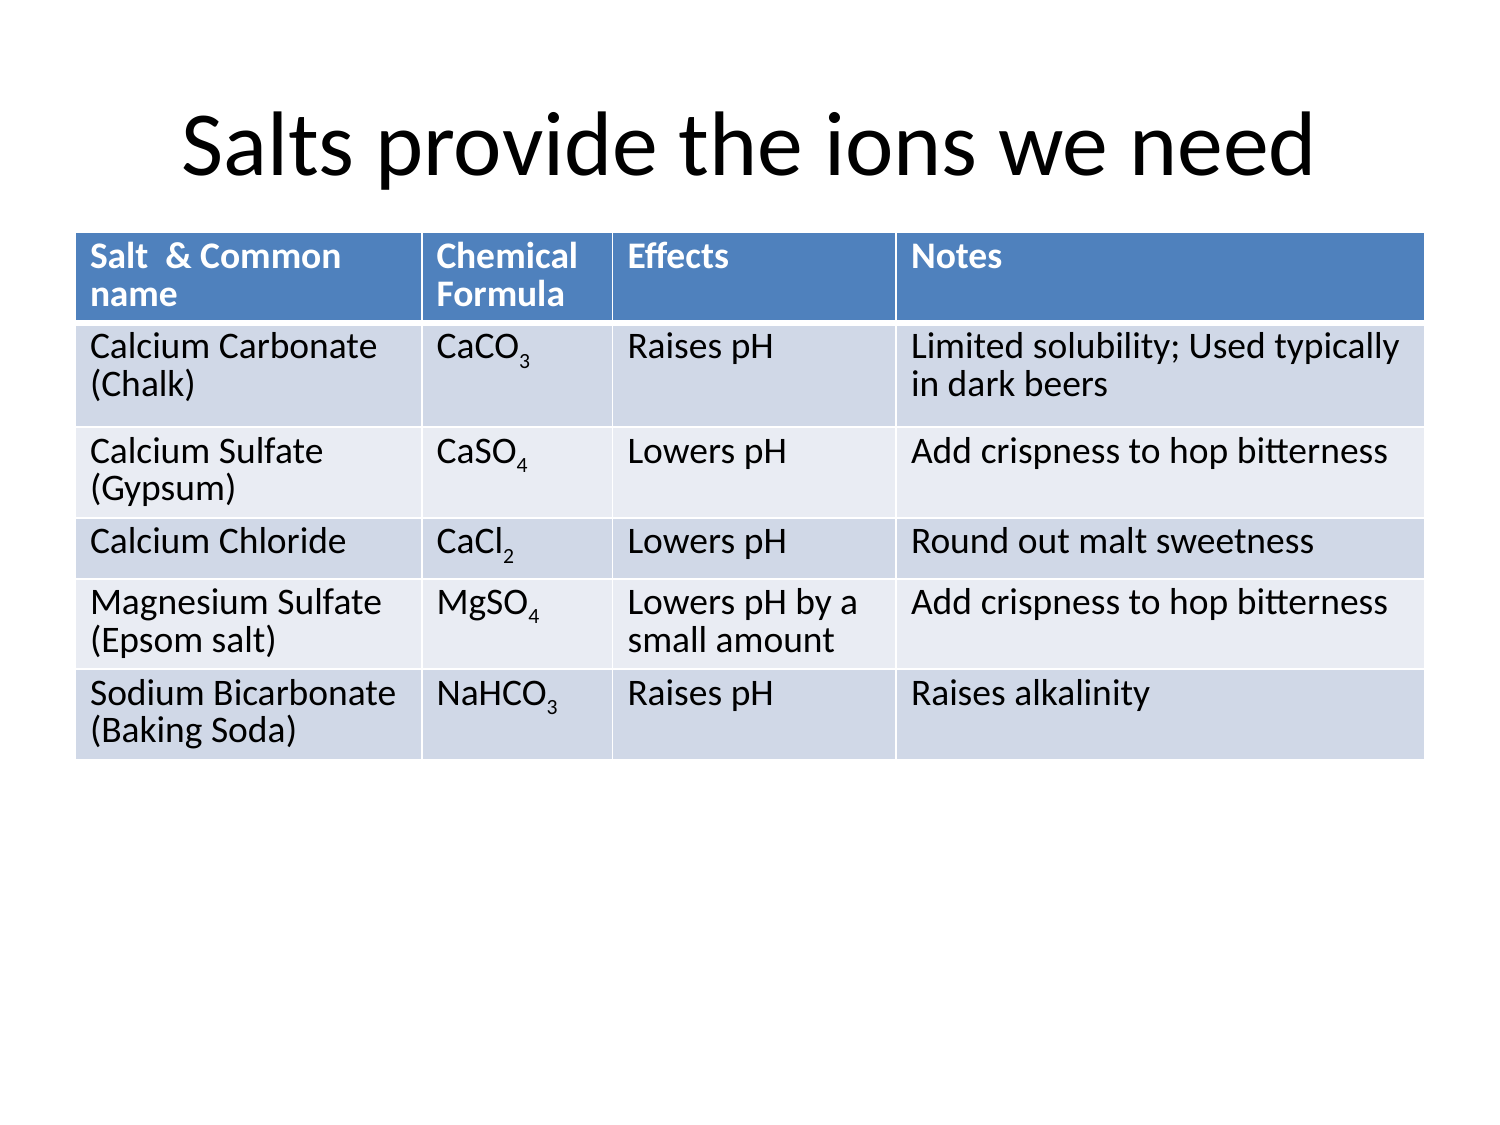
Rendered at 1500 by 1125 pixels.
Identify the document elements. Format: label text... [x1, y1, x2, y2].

table_cell Raises alkalinity [897, 670, 1424, 759]
table_cell MgSO4 [423, 580, 612, 668]
table_cell Calcium Sulfate (Gypsum) [76, 428, 421, 517]
table_header Salt & Common name [76, 233, 421, 320]
table_header Chemical Formula [423, 233, 612, 320]
table_cell Calcium Chloride [76, 519, 421, 578]
table_cell CaCO3 [423, 326, 612, 426]
table_cell CaCl2 [423, 519, 612, 578]
table_header Effects [613, 233, 895, 320]
table_cell Sodium Bicarbonate (Baking Soda) [76, 670, 421, 759]
table_cell Add crispness to hop bitterness [897, 580, 1424, 668]
table_header Notes [897, 233, 1424, 320]
table_cell Raises pH [613, 670, 895, 759]
table_cell Magnesium Sulfate (Epsom salt) [76, 580, 421, 668]
table_cell Limited solubility; Used typically in dark beers [897, 326, 1424, 426]
table_cell Calcium Carbonate (Chalk) [76, 326, 421, 426]
table_cell Lowers pH [613, 428, 895, 517]
table_cell Round out malt sweetness [897, 519, 1424, 578]
table_cell CaSO4 [423, 428, 612, 517]
table_cell Lowers pH by a small amount [613, 580, 895, 668]
table_cell Lowers pH [613, 519, 895, 578]
table_cell NaHCO3 [423, 670, 612, 759]
table_cell Raises pH [613, 326, 895, 426]
table_cell Add crispness to hop bitterness [897, 428, 1424, 517]
title Salts provide the ions we need [75, 45, 1425, 232]
